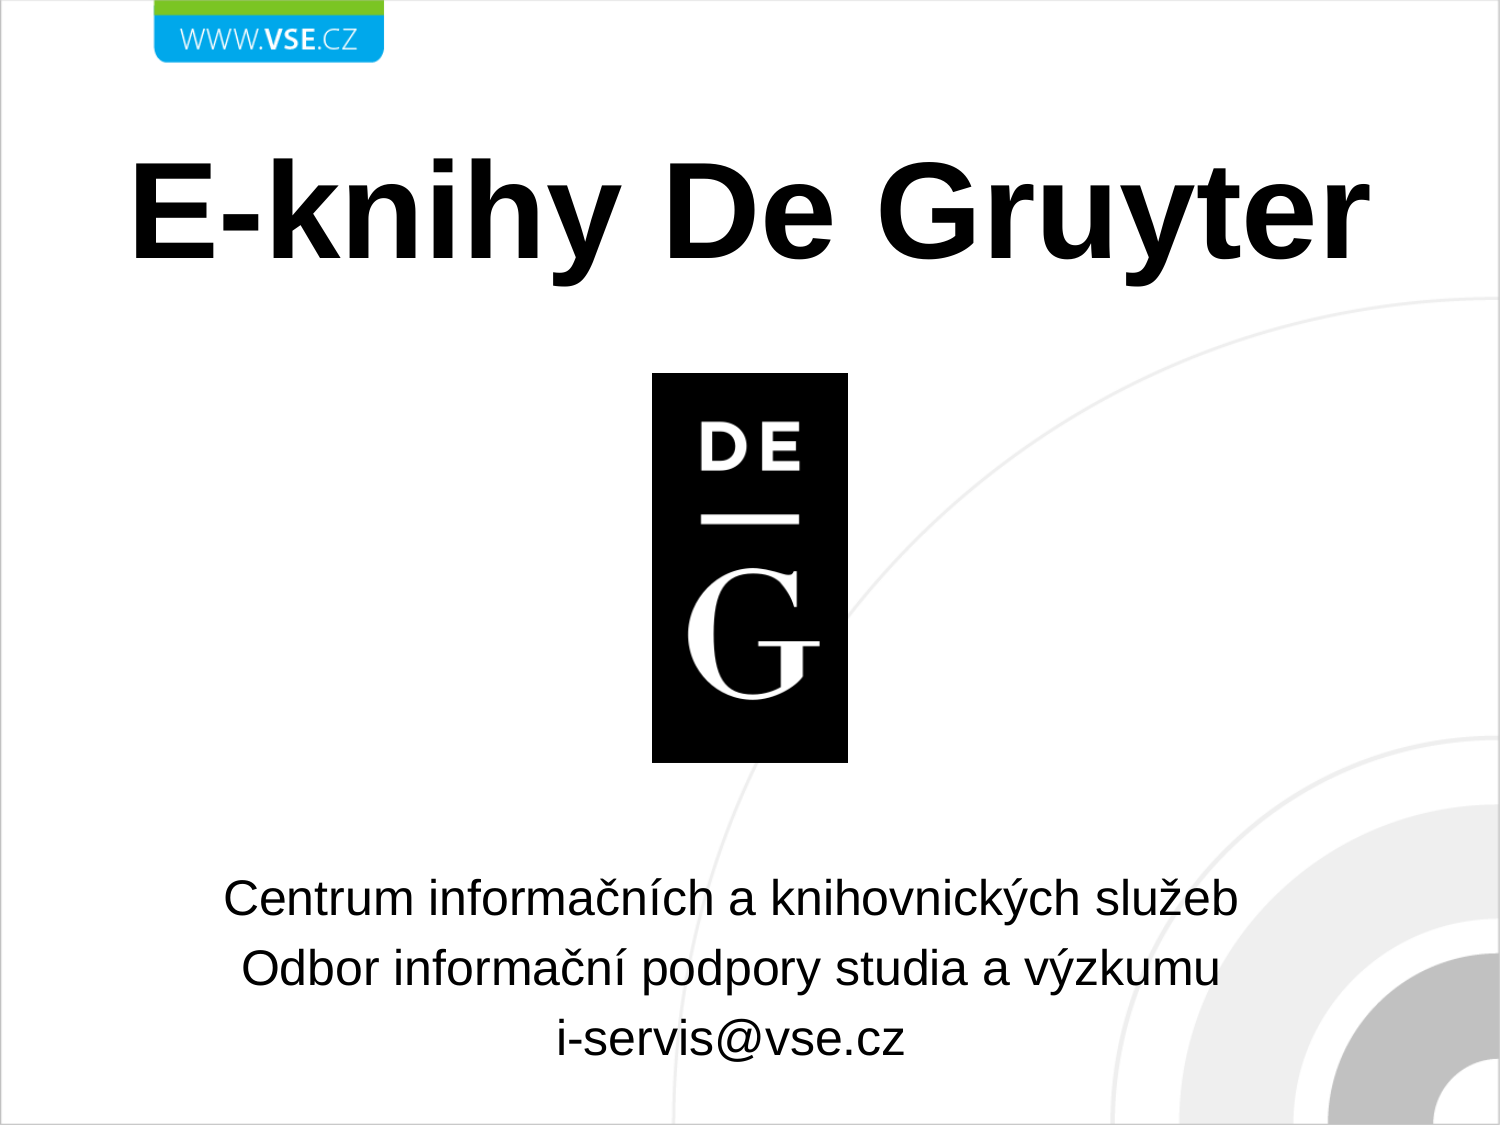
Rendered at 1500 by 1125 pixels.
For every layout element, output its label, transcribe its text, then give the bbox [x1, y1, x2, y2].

subtitle Centrum informačních a knihovnických služeb Odbor informační podpory studia a výzkumu i-servis@vse.cz [206, 857, 1257, 1087]
picture [0, 0, 1500, 1125]
title E-knihy De Gruyter [64, 113, 1436, 355]
